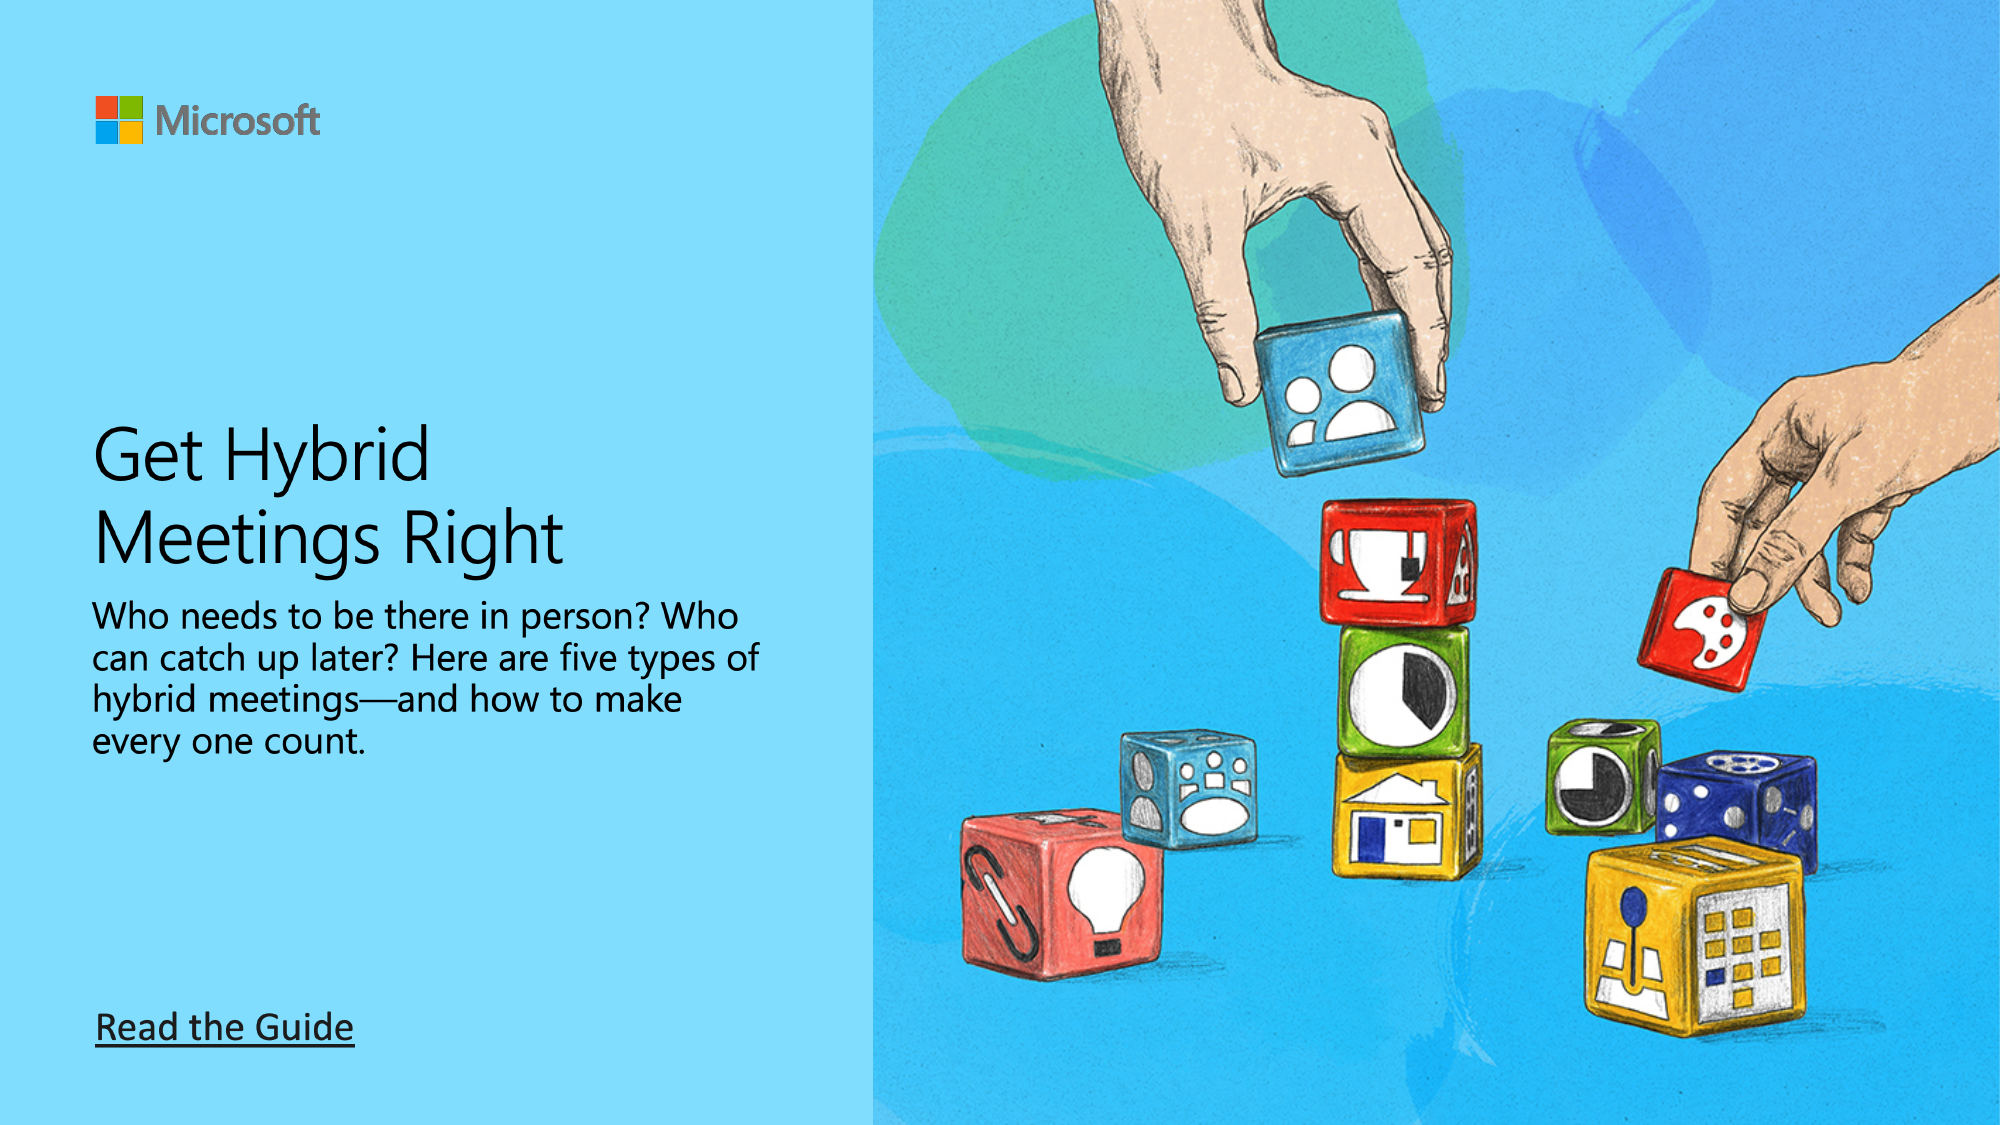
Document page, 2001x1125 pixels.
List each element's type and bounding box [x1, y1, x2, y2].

picture [95, 96, 320, 144]
picture [68, 986, 381, 1077]
picture [873, 0, 2000, 1125]
picture [46, 383, 793, 785]
